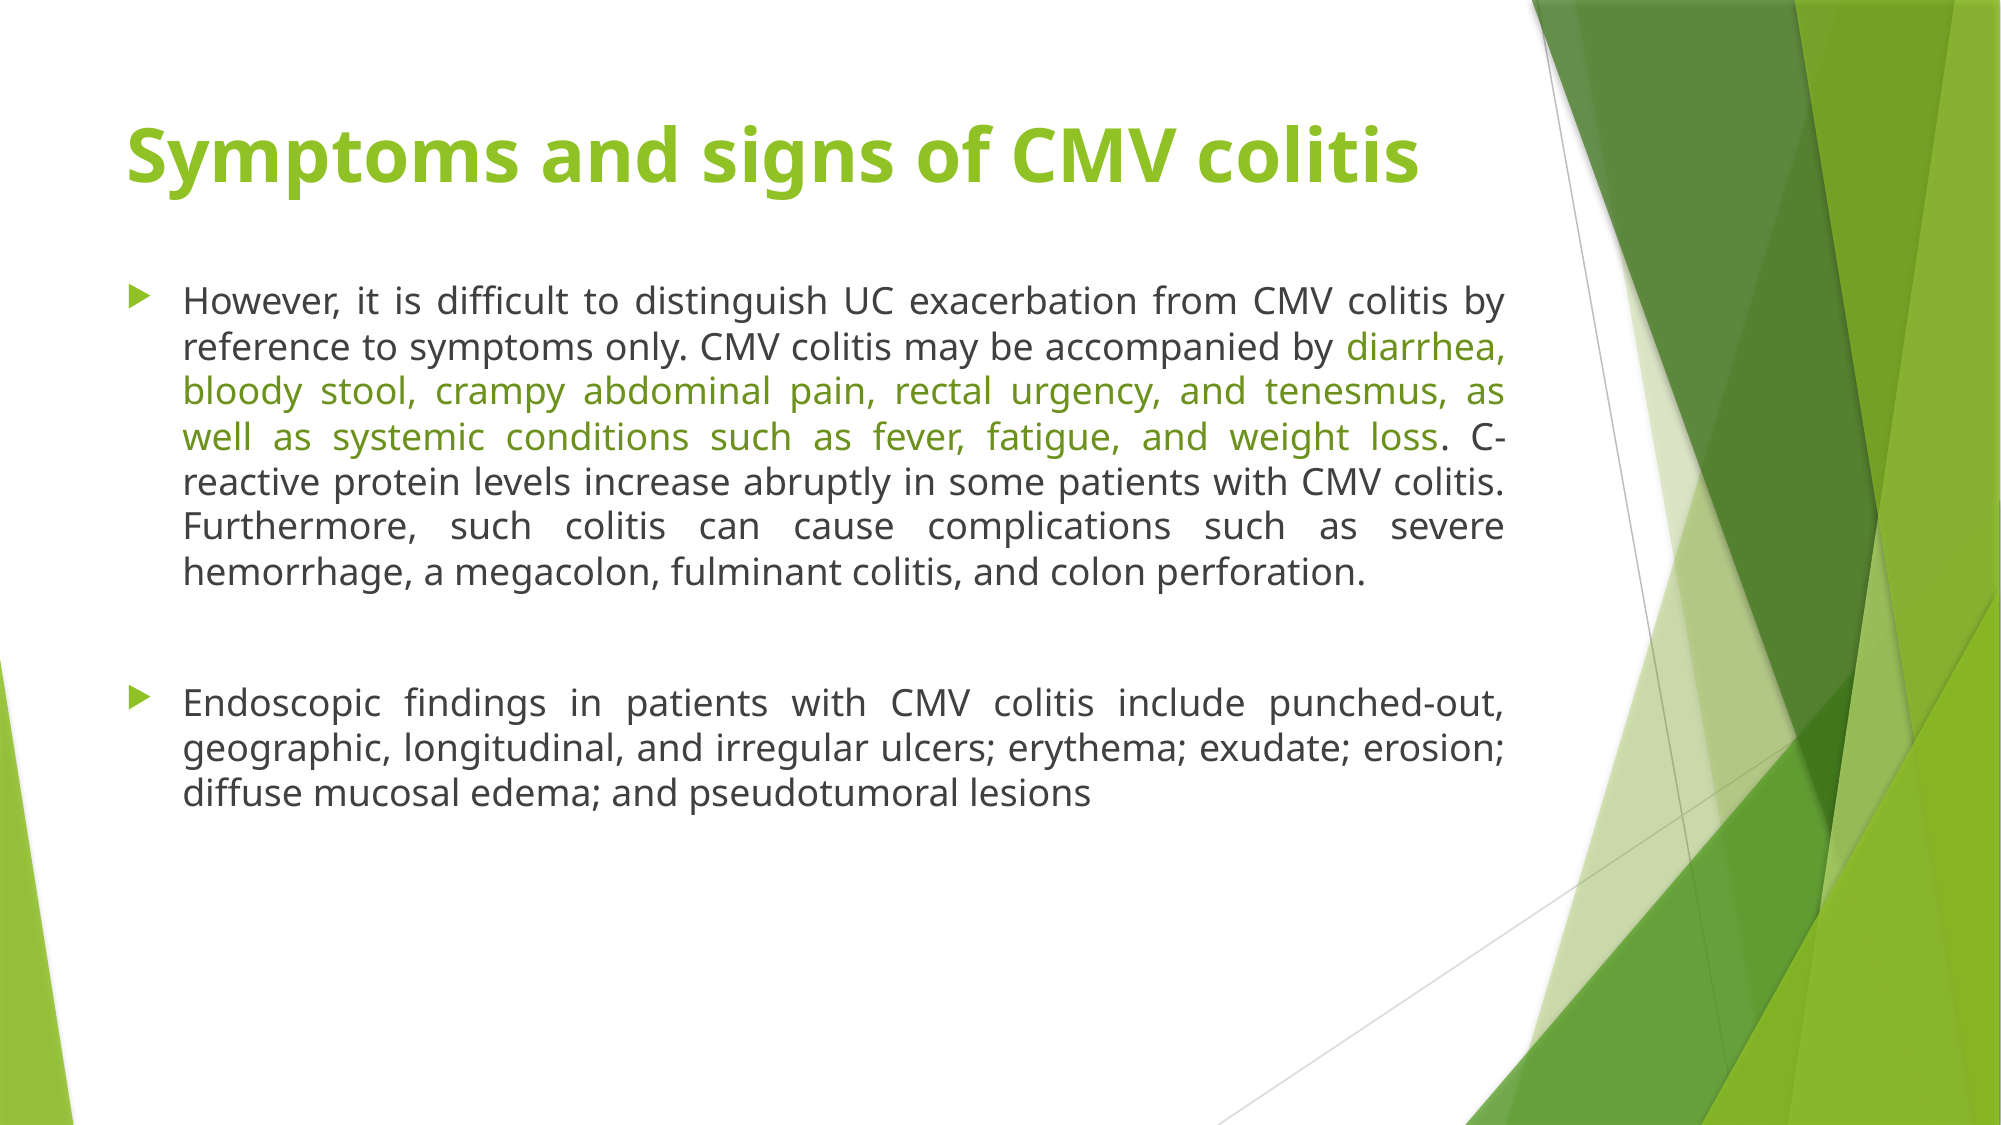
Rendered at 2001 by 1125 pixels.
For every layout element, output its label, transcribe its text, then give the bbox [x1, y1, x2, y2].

list However, it is difficult to distinguish UC exacerbation from CMV colitis by reference to symptoms only. CMV colitis may be accompanied by diarrhea, bloody stool, crampy abdominal pain, rectal urgency, and tenesmus, as well as systemic conditions such as fever, fatigue, and weight loss. C-reactive protein levels increase abruptly in some patients with CMV colitis. Furthermore, such colitis can cause complications such as severe hemorrhage, a megacolon, fulminant colitis, and colon perforation. Endoscopic findings in patients with CMV colitis include punched-out, geographic, longitudinal, and irregular ulcers; erythema; exudate; erosion; diffuse mucosal edema; and pseudotumoral lesions [111, 204, 1522, 991]
title Symptoms and signs of CMV colitis [111, 99, 1522, 204]
